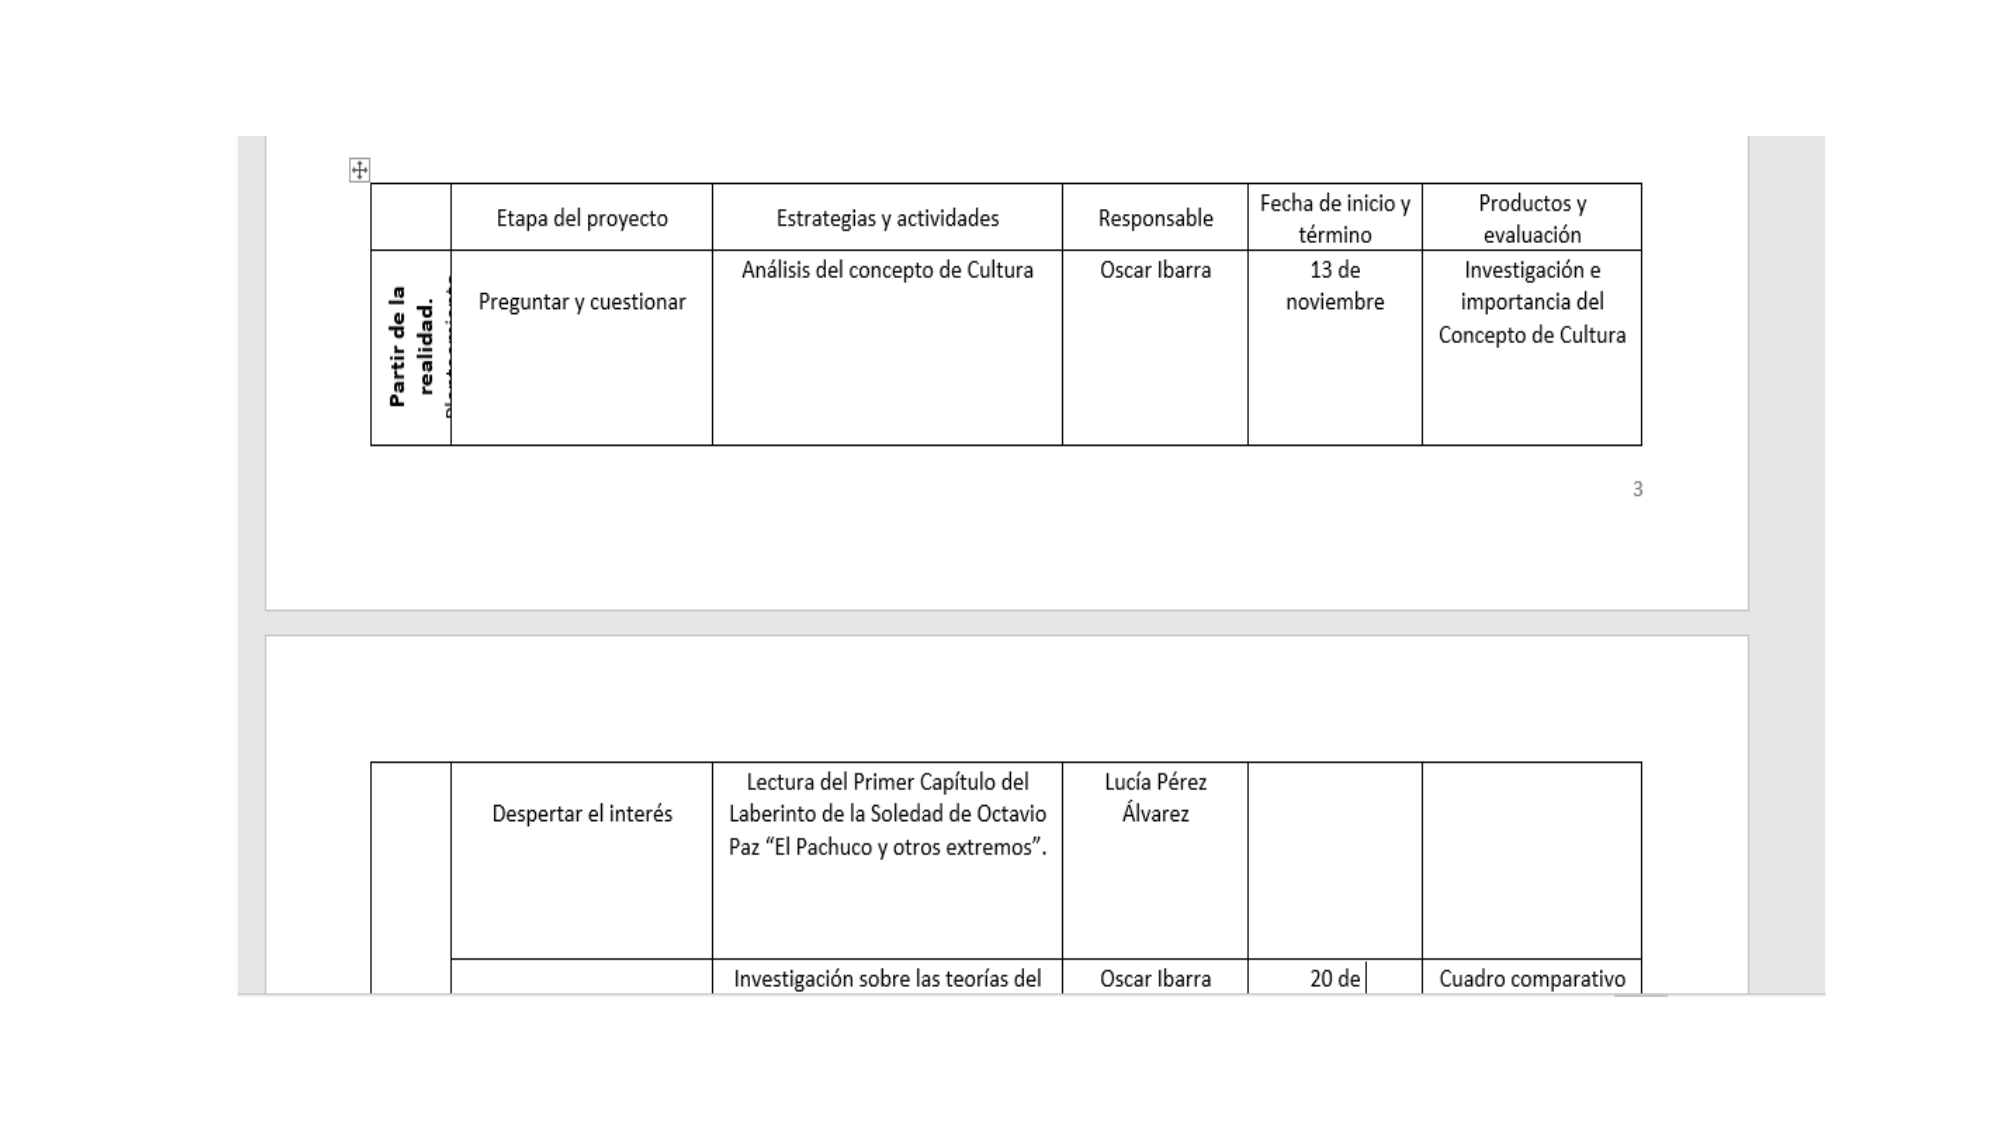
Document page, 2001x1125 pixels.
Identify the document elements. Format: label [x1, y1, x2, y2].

list [237, 136, 1826, 997]
